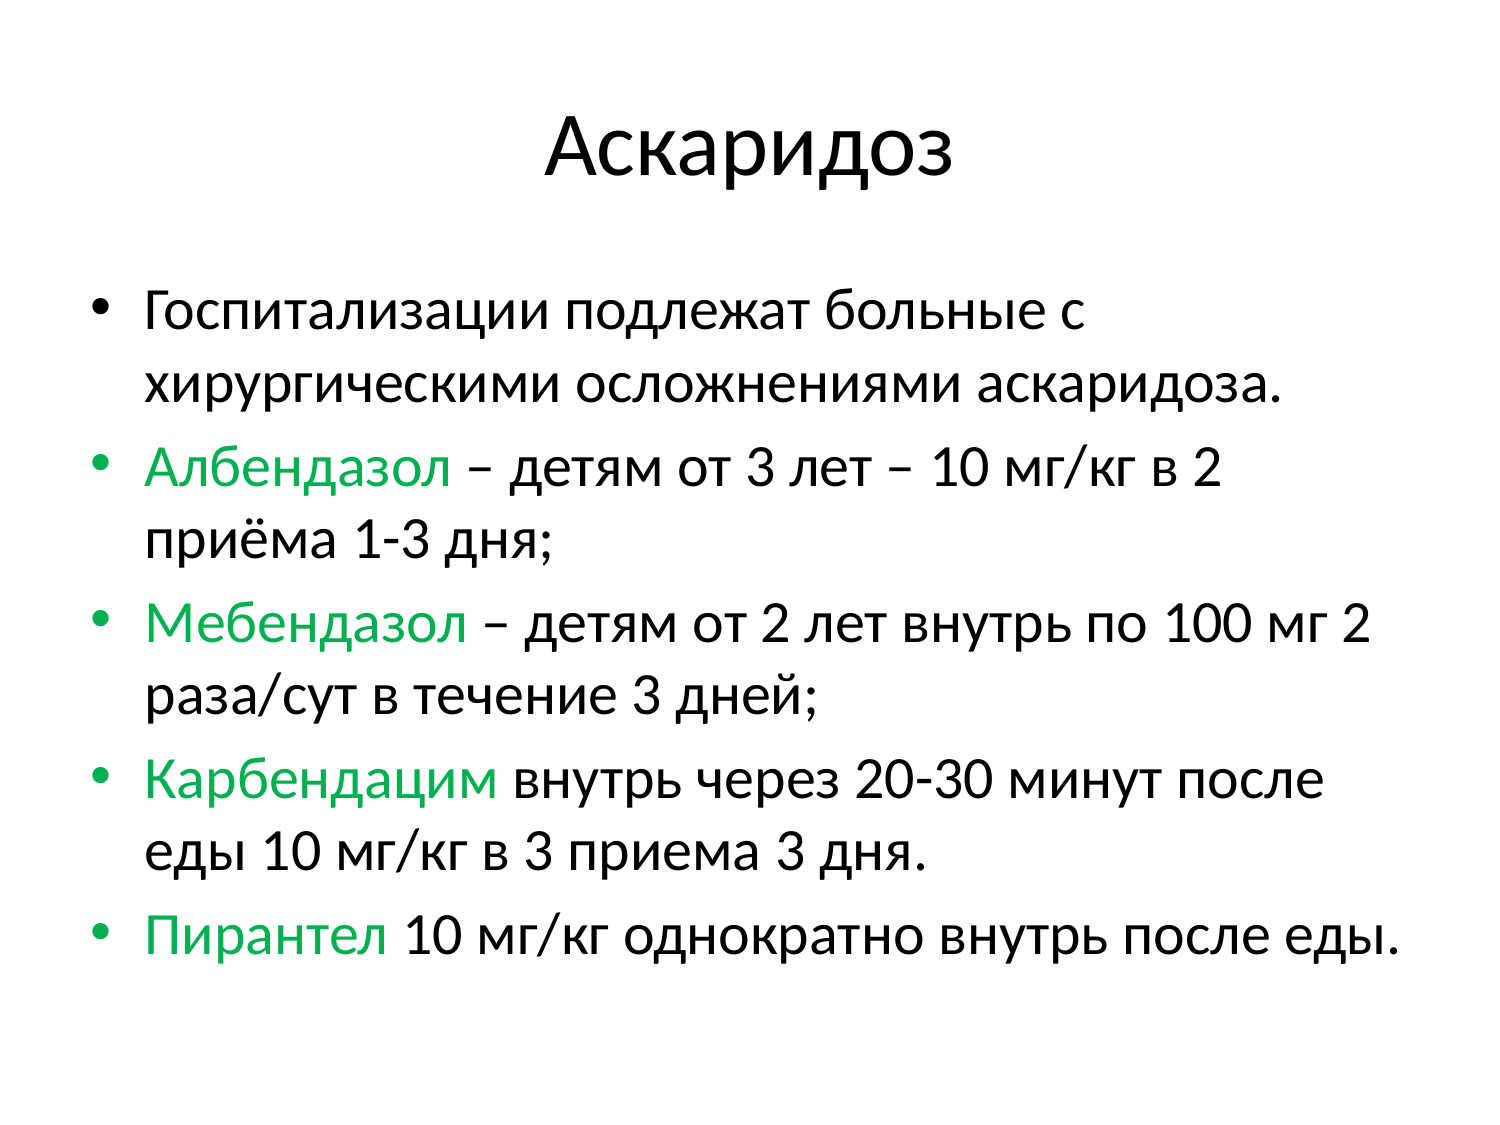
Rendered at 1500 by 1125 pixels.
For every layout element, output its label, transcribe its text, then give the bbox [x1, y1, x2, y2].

title Аскаридоз [75, 45, 1425, 233]
list Госпитализации подлежат больные с хирургическими осложнениями аскаридоза. Албендазол – детям от 3 лет – 10 мг/кг в 2 приёма 1-3 дня; Мебендазол – детям от 2 лет внутрь по 100 мг 2 раза/сут в течение 3 дней; Карбендацим внутрь через 20-30 минут после еды 10 мг/кг в 3 приема 3 дня. Пирантел 10 мг/кг однократно внутрь после еды. [75, 262, 1425, 1005]
